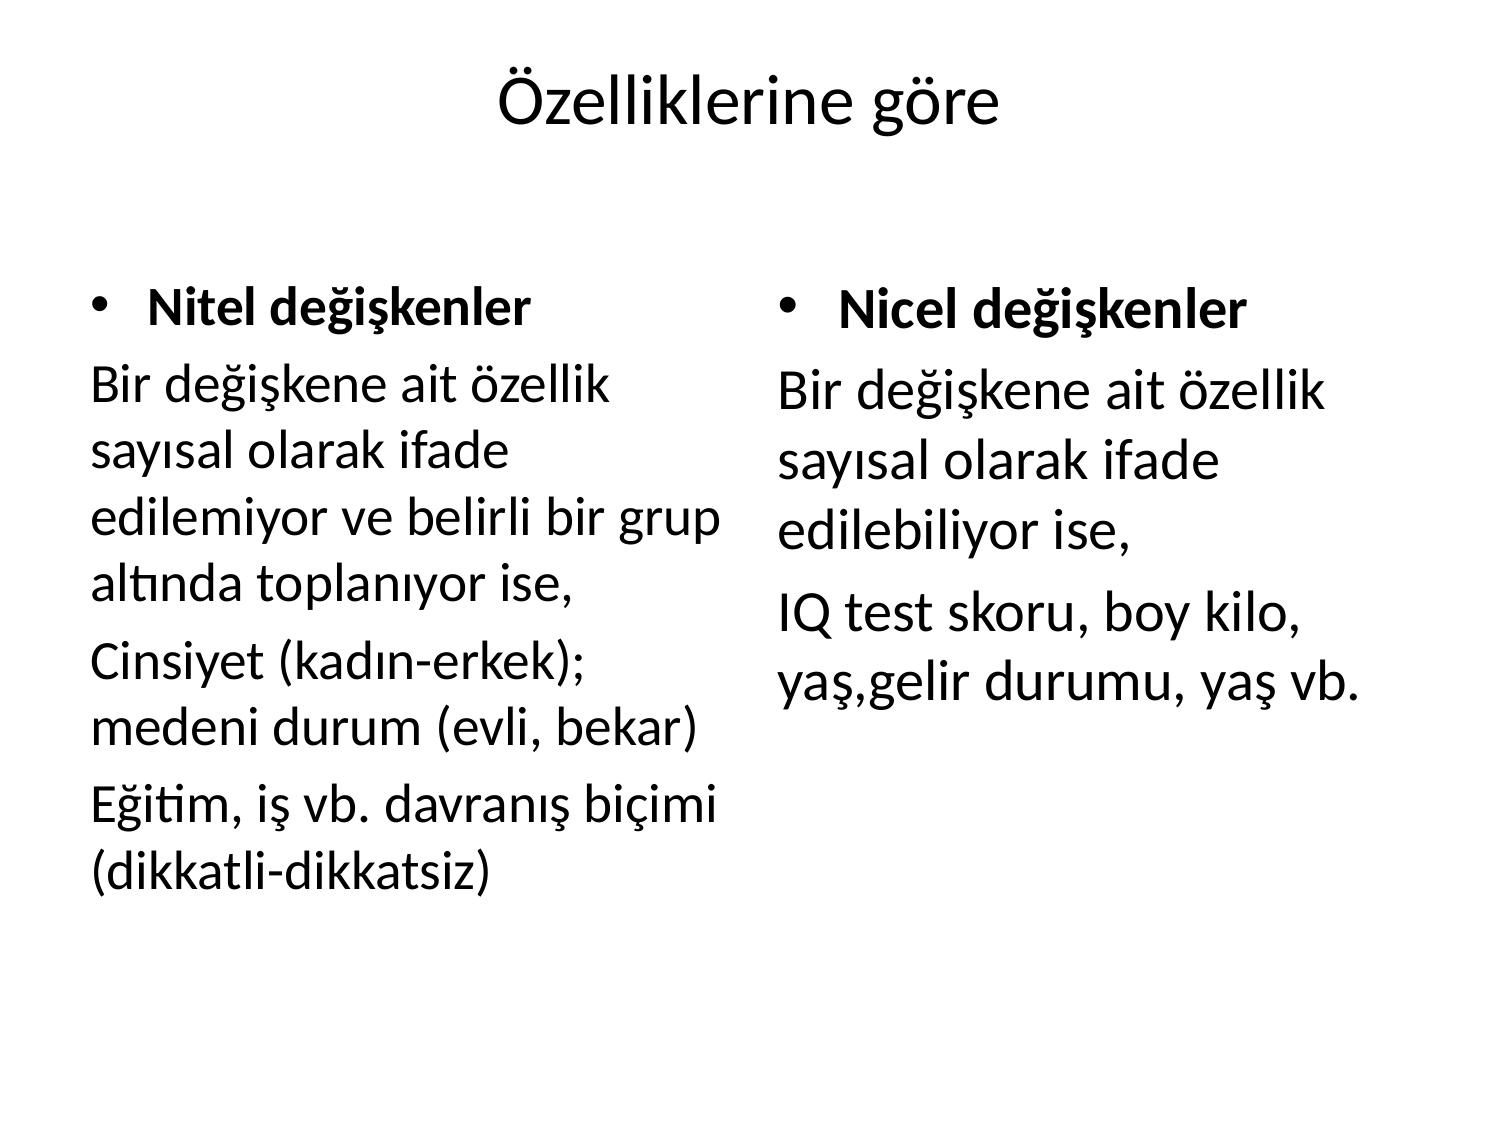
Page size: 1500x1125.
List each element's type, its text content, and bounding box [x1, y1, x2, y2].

list Nitel değişkenler Bir değişkene ait özellik sayısal olarak ifade edilemiyor ve belirli bir grup altında toplanıyor ise, Cinsiyet (kadın-erkek); medeni durum (evli, bekar) Eğitim, iş vb. davranış biçimi (dikkatli-dikkatsiz) [75, 262, 738, 1005]
list Nicel değişkenler Bir değişkene ait özellik sayısal olarak ifade edilebiliyor ise, IQ test skoru, boy kilo, yaş,gelir durumu, yaş vb. [762, 262, 1425, 1005]
title Özelliklerine göre [75, 45, 1425, 233]
